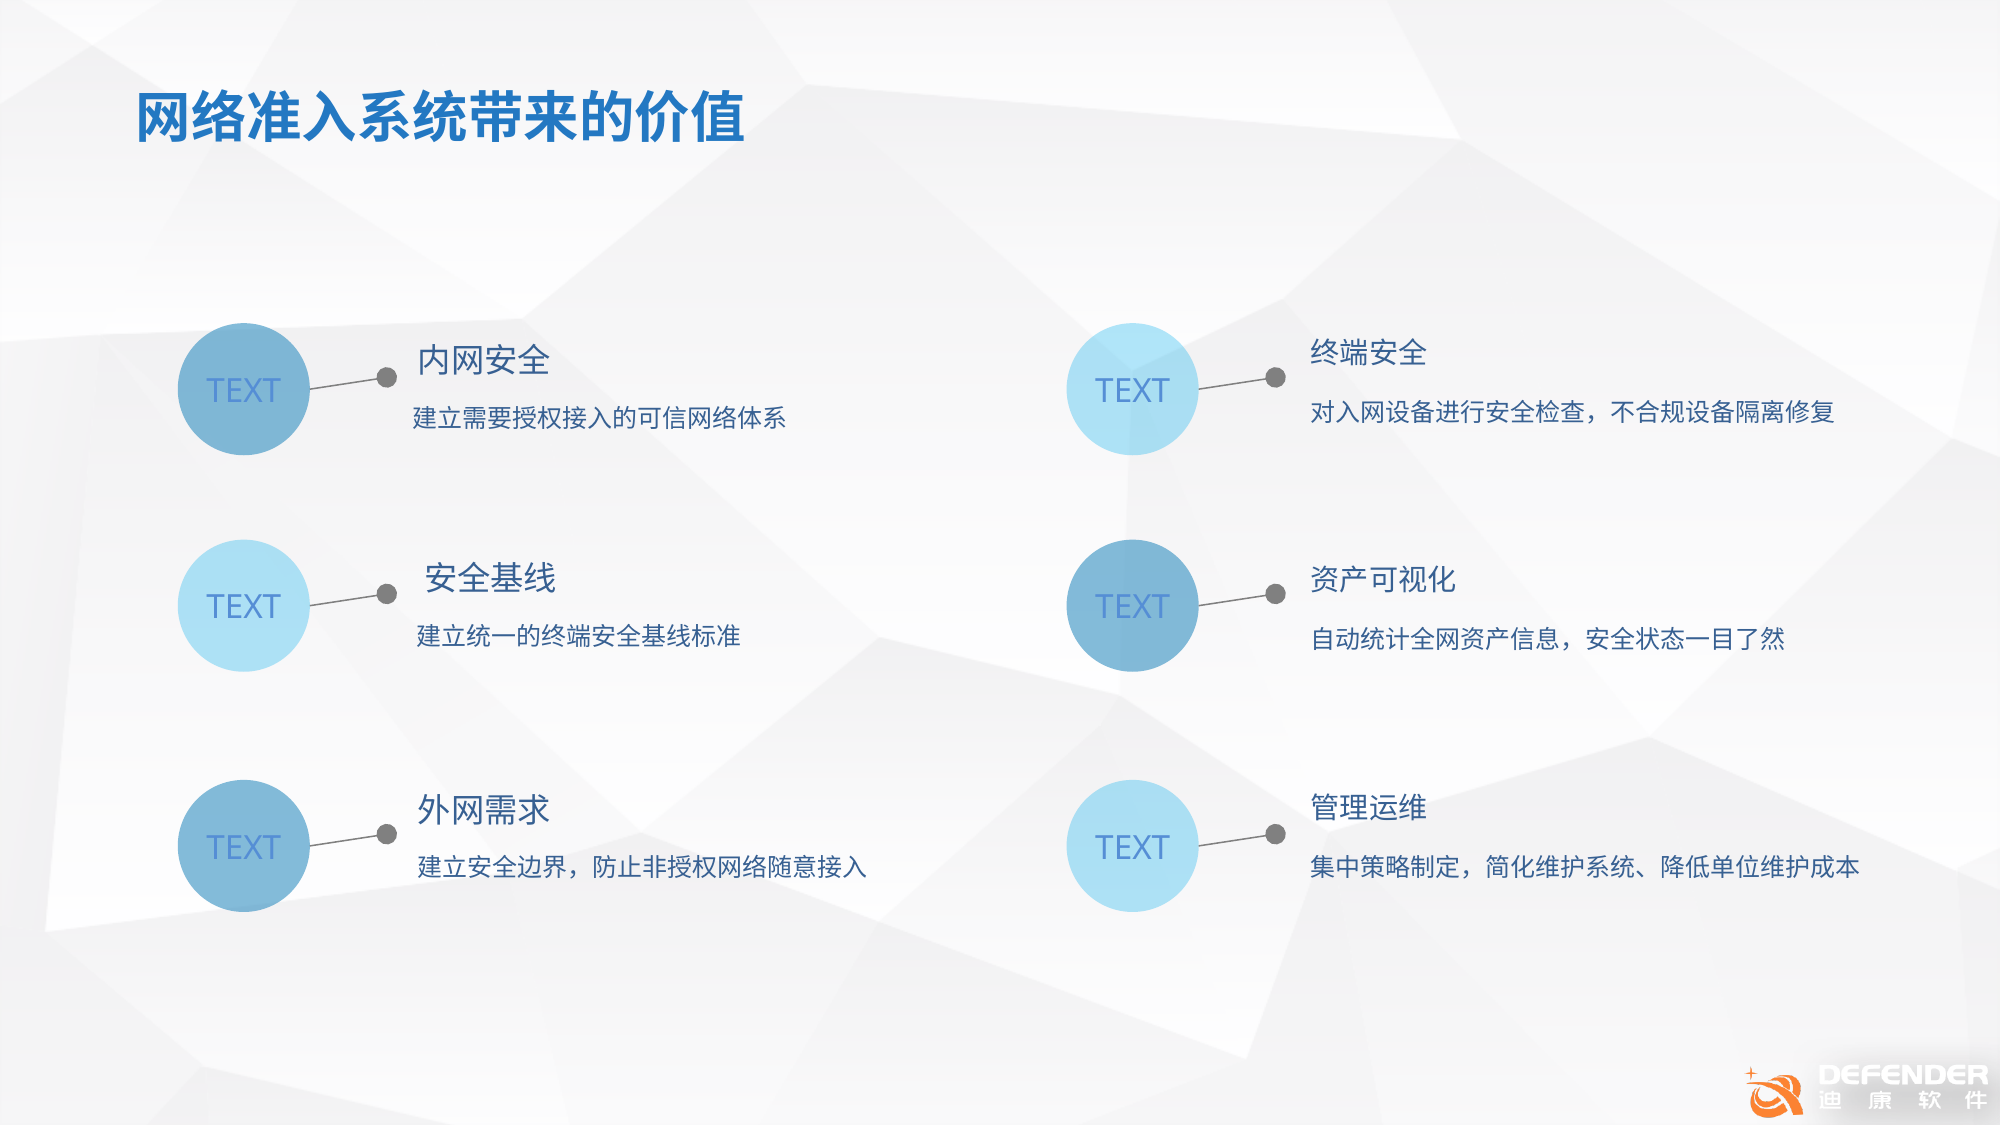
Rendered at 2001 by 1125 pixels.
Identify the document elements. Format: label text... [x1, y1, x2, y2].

text_box TEXT [1064, 777, 1201, 915]
text_box TEXT [175, 537, 312, 674]
text_box TEXT [1064, 537, 1201, 674]
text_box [401, 549, 993, 659]
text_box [1295, 326, 1879, 436]
text_box TEXT [175, 777, 312, 915]
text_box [1295, 781, 1879, 890]
text_box TEXT [175, 321, 312, 458]
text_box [402, 781, 986, 890]
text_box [397, 331, 986, 441]
text_box 网络准入系统带来的价值 [135, 81, 1317, 149]
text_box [1295, 554, 1879, 663]
text_box TEXT [1064, 321, 1201, 458]
picture [0, 0, 2000, 1125]
